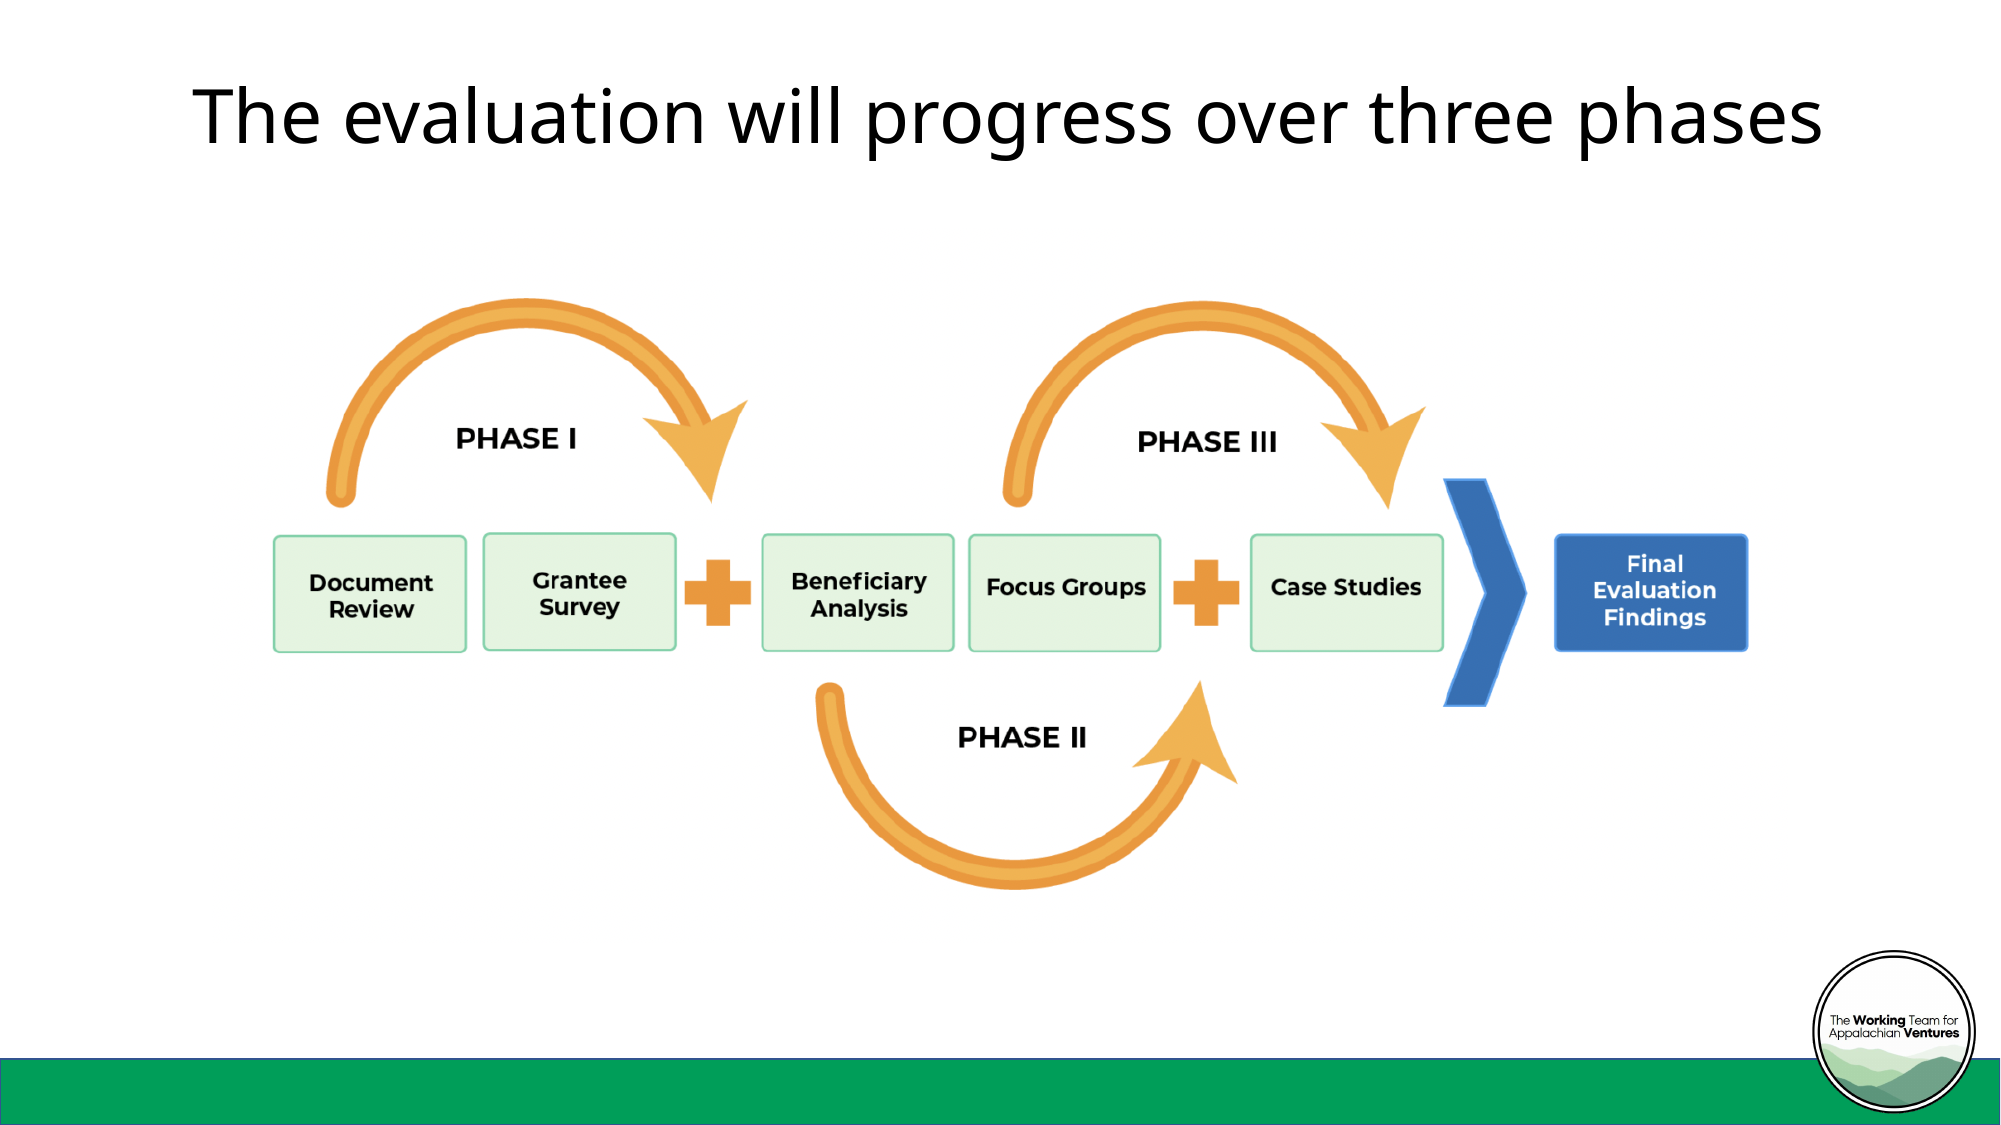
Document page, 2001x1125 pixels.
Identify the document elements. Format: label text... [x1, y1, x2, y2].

picture [212, 228, 1788, 943]
picture [1810, 947, 1978, 1117]
title The evaluation will progress over three phases [108, 30, 1909, 209]
